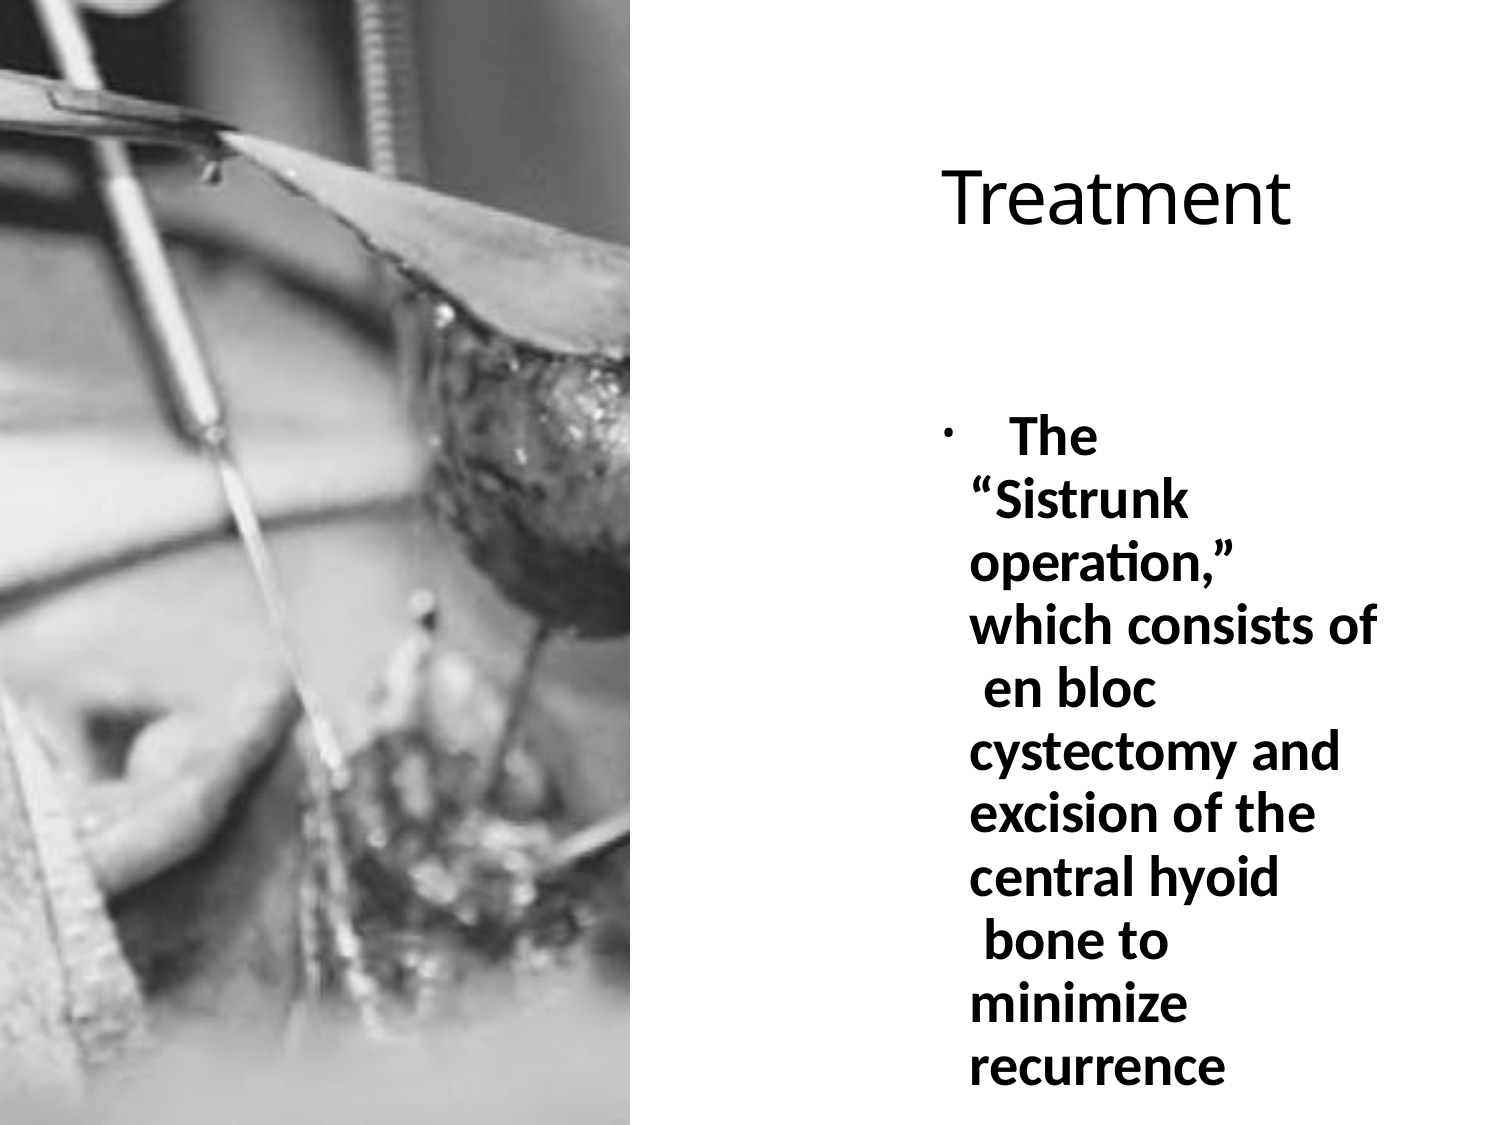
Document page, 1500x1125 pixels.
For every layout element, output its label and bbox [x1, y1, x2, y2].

text_box [0, 0, 1500, 1125]
